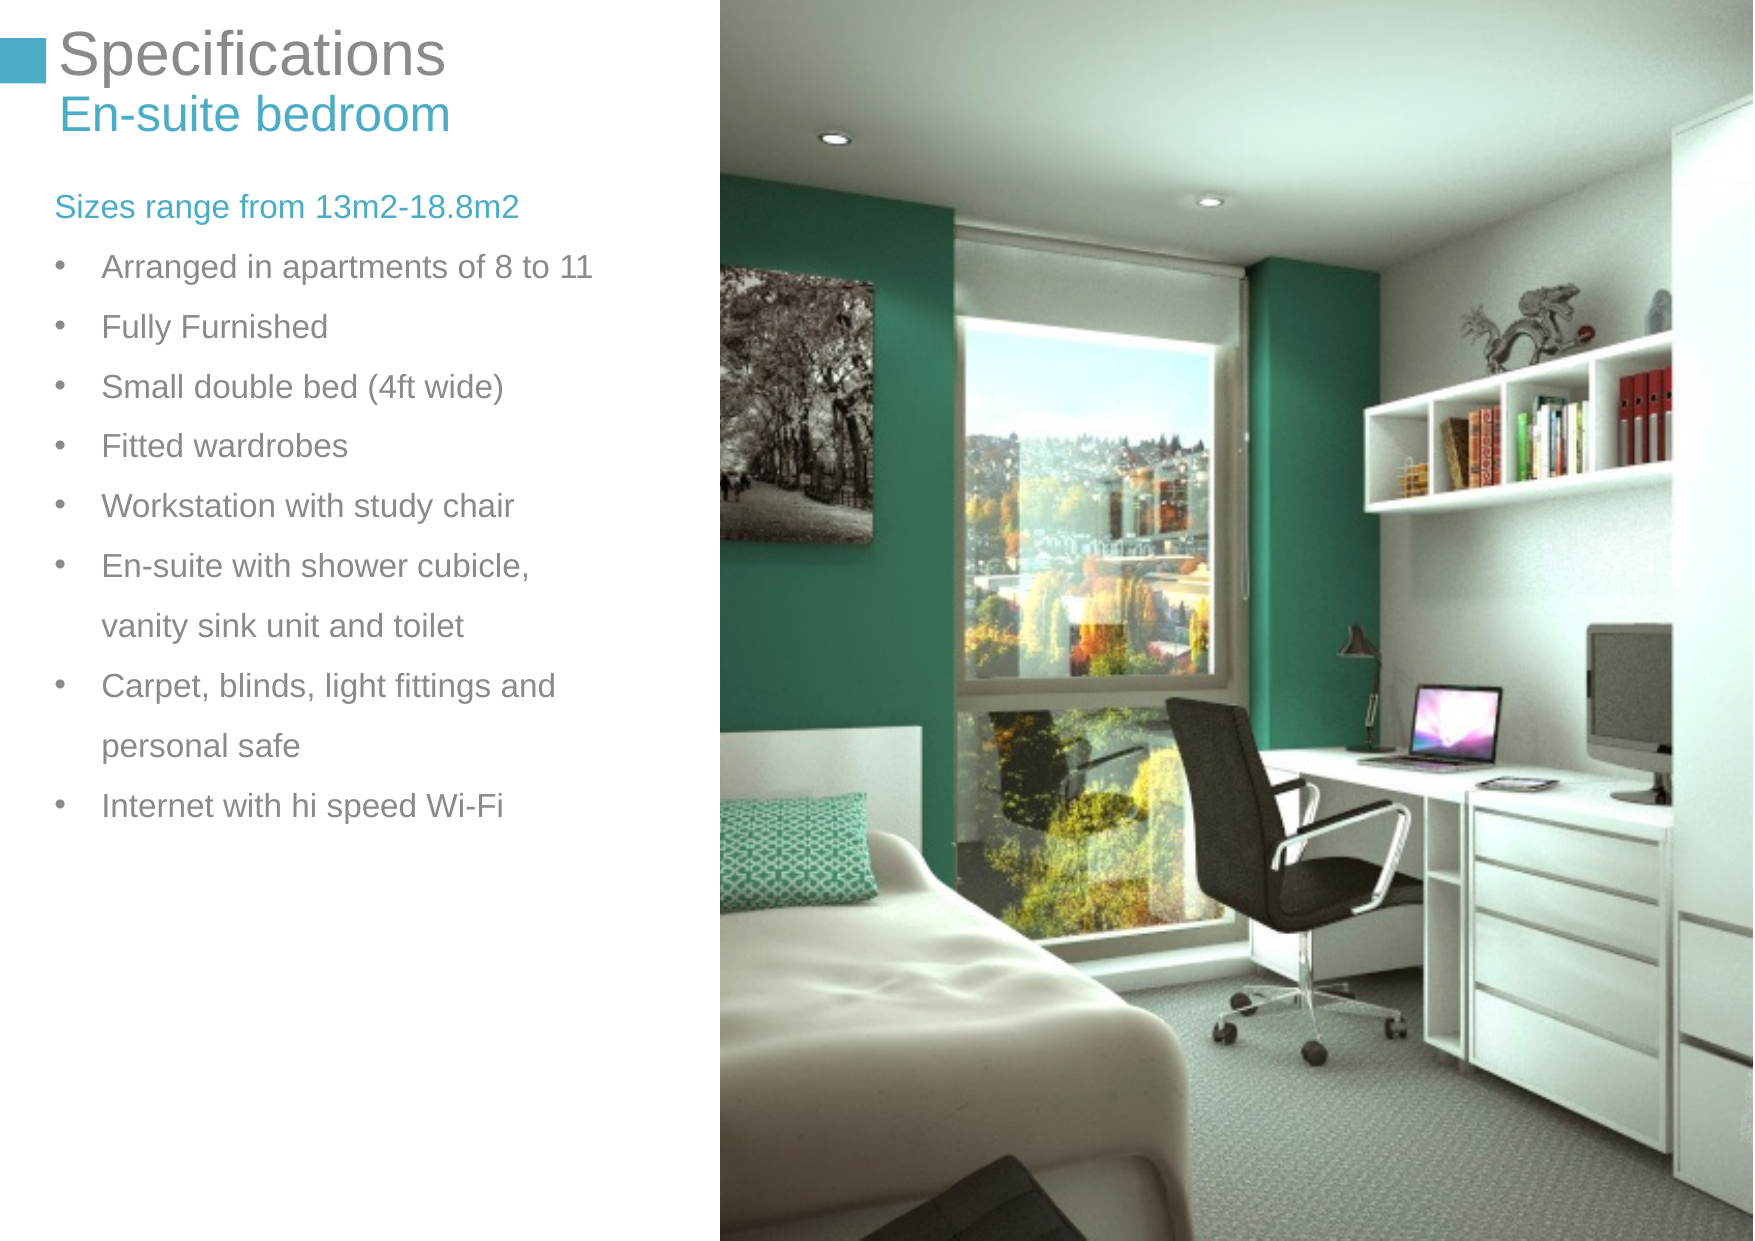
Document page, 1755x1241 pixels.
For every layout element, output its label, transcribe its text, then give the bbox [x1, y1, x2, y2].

text_box [0, 38, 47, 84]
text_box Sizes range from 13m2-18.8m2 Arranged in apartments of 8 to 11 Fully Furnished Small double bed (4ft wide) Fitted wardrobes Workstation with study chair En-suite with shower cubicle, vanity sink unit and toilet Carpet, blinds, light fittings and personal safe Internet with hi speed Wi-Fi [39, 157, 615, 832]
picture [720, 0, 1753, 1241]
text_box Specifications En-suite bedroom [56, 20, 477, 142]
